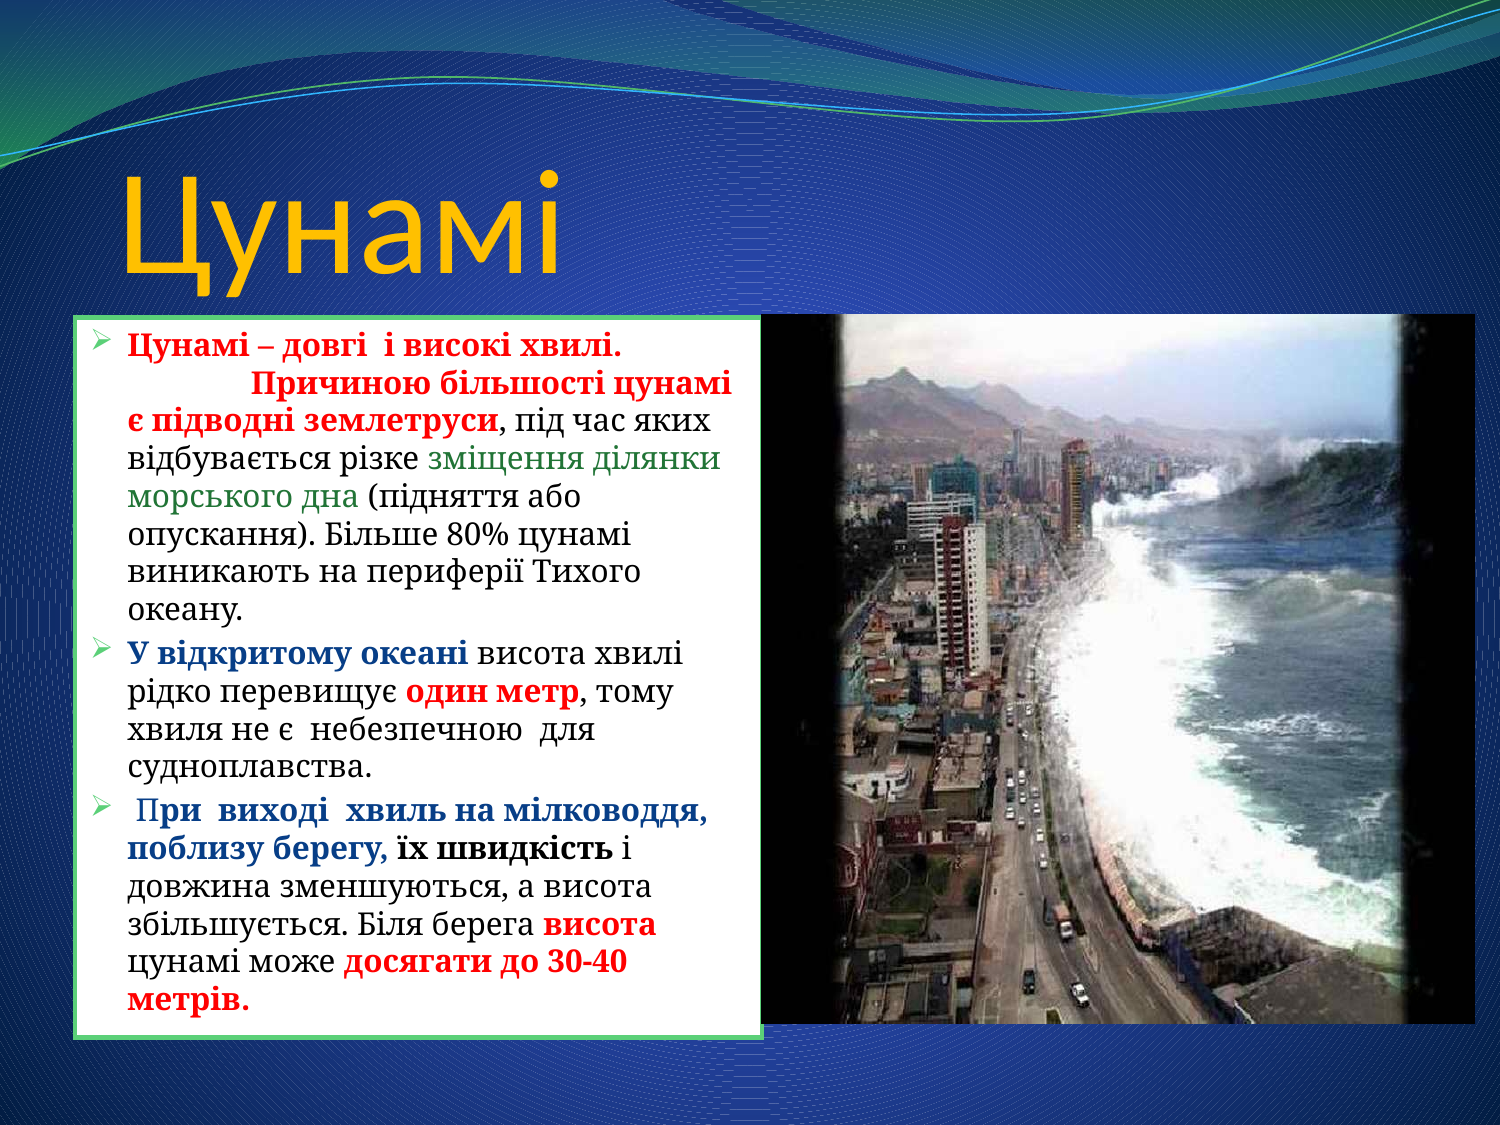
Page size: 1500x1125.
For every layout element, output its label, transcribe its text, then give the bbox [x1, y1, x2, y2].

picture [761, 314, 1475, 1024]
title Цунамі [116, 115, 1426, 304]
list Цунамі – довгі і високі хвилі. Причиною більшості цунамі є підводні землетруси, під час яких відбувається різке зміщення ділянки морського дна (підняття або опускання). Більше 80% цунамі виникають на периферії Тихого океану. У відкритому океані висота хвилі рідко перевищує один метр, тому хвиля не є небезпечною для судноплавства. При виході хвиль на мілководдя, поблизу берегу, їх швидкість і довжина зменшуються, а висота збільшується. Біля берега висота цунамі може досягати до 30-40 метрів. [73, 315, 764, 1040]
title Ядерний ( атомний) вибух [754, 315, 764, 1036]
